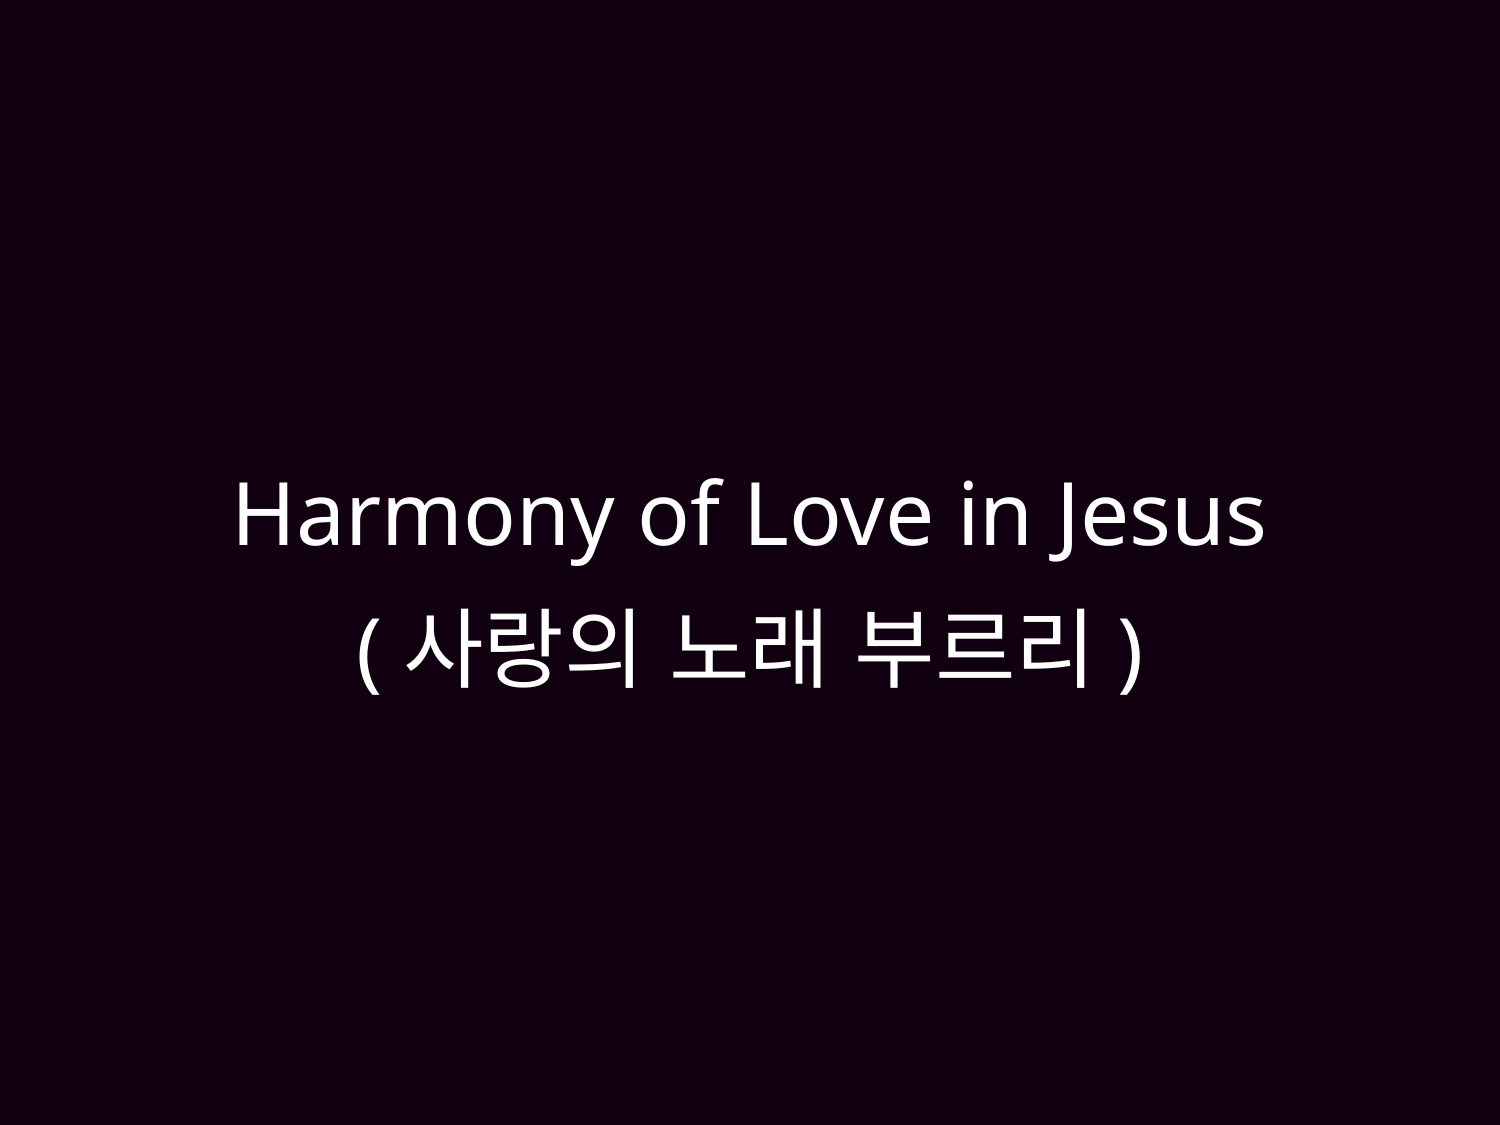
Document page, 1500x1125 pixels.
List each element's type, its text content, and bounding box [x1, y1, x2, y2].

title Harmony of Love in Jesus (사랑의 노래 부르리) [0, 0, 1500, 1125]
